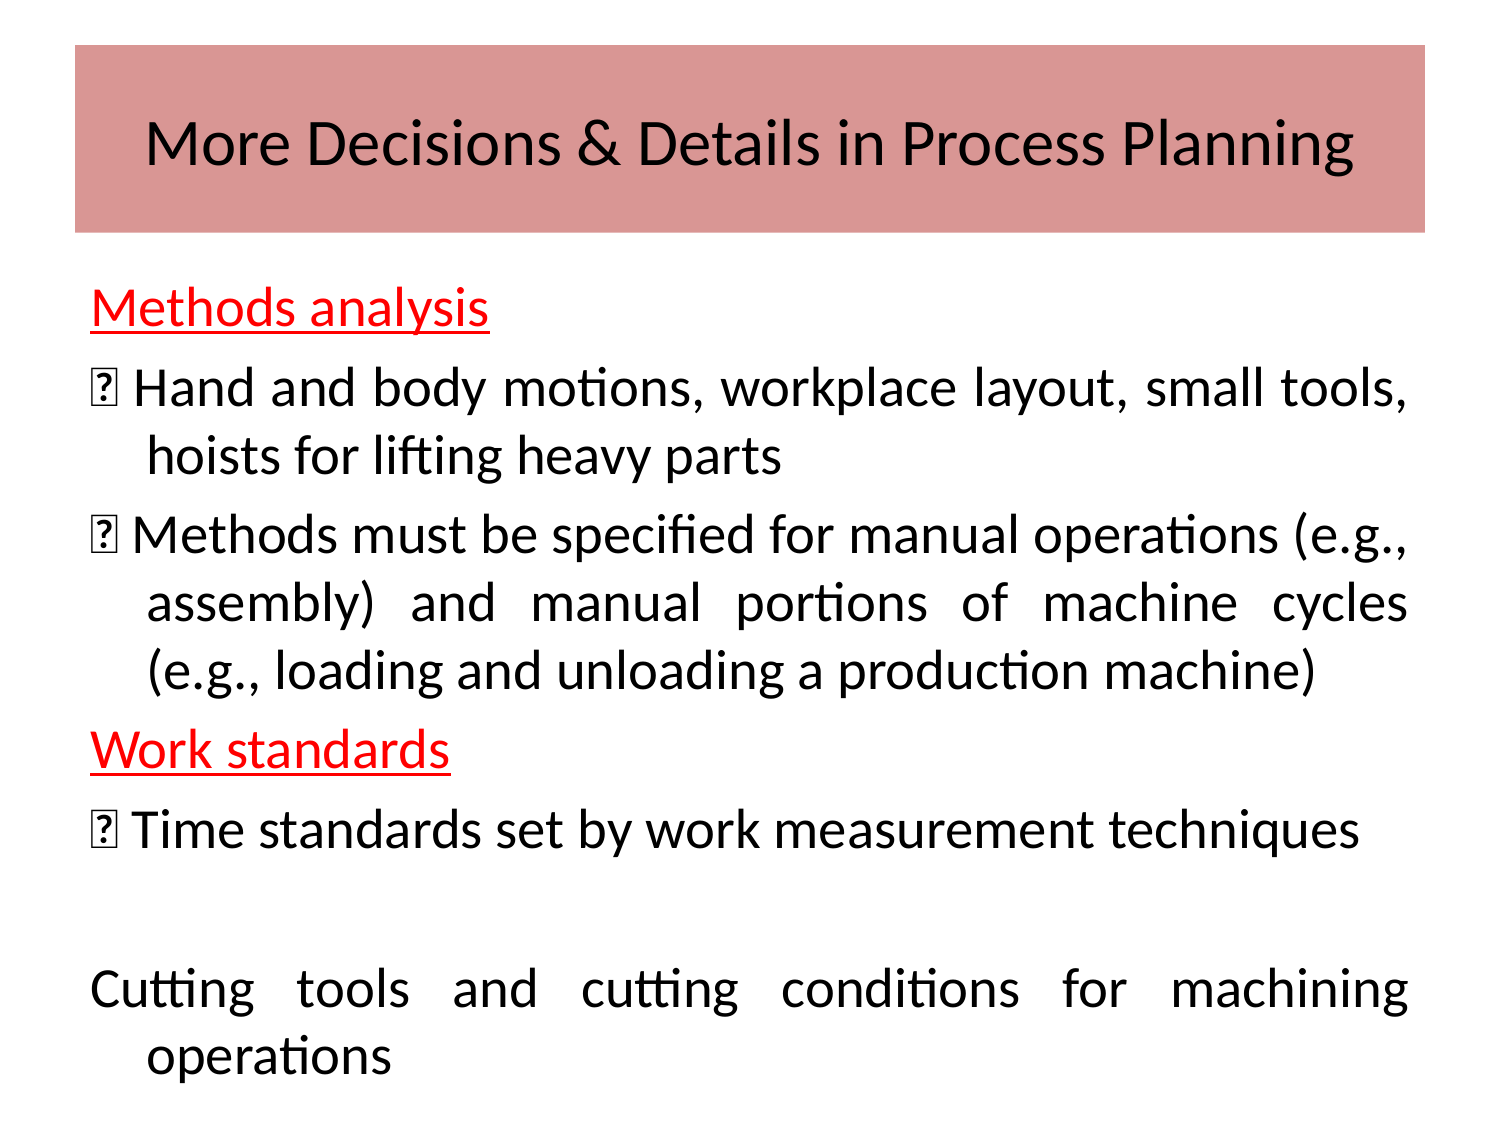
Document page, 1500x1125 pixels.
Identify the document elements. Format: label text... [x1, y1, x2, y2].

list Methods analysis 􀂃 Hand and body motions, workplace layout, small tools, hoists for lifting heavy parts 􀂃 Methods must be specified for manual operations (e.g., assembly) and manual portions of machine cycles (e.g., loading and unloading a production machine) Work standards 􀂃 Time standards set by work measurement techniques Cutting tools and cutting conditions for machining operations [74, 262, 1426, 1095]
title More Decisions & Details in Process Planning [74, 44, 1426, 233]
